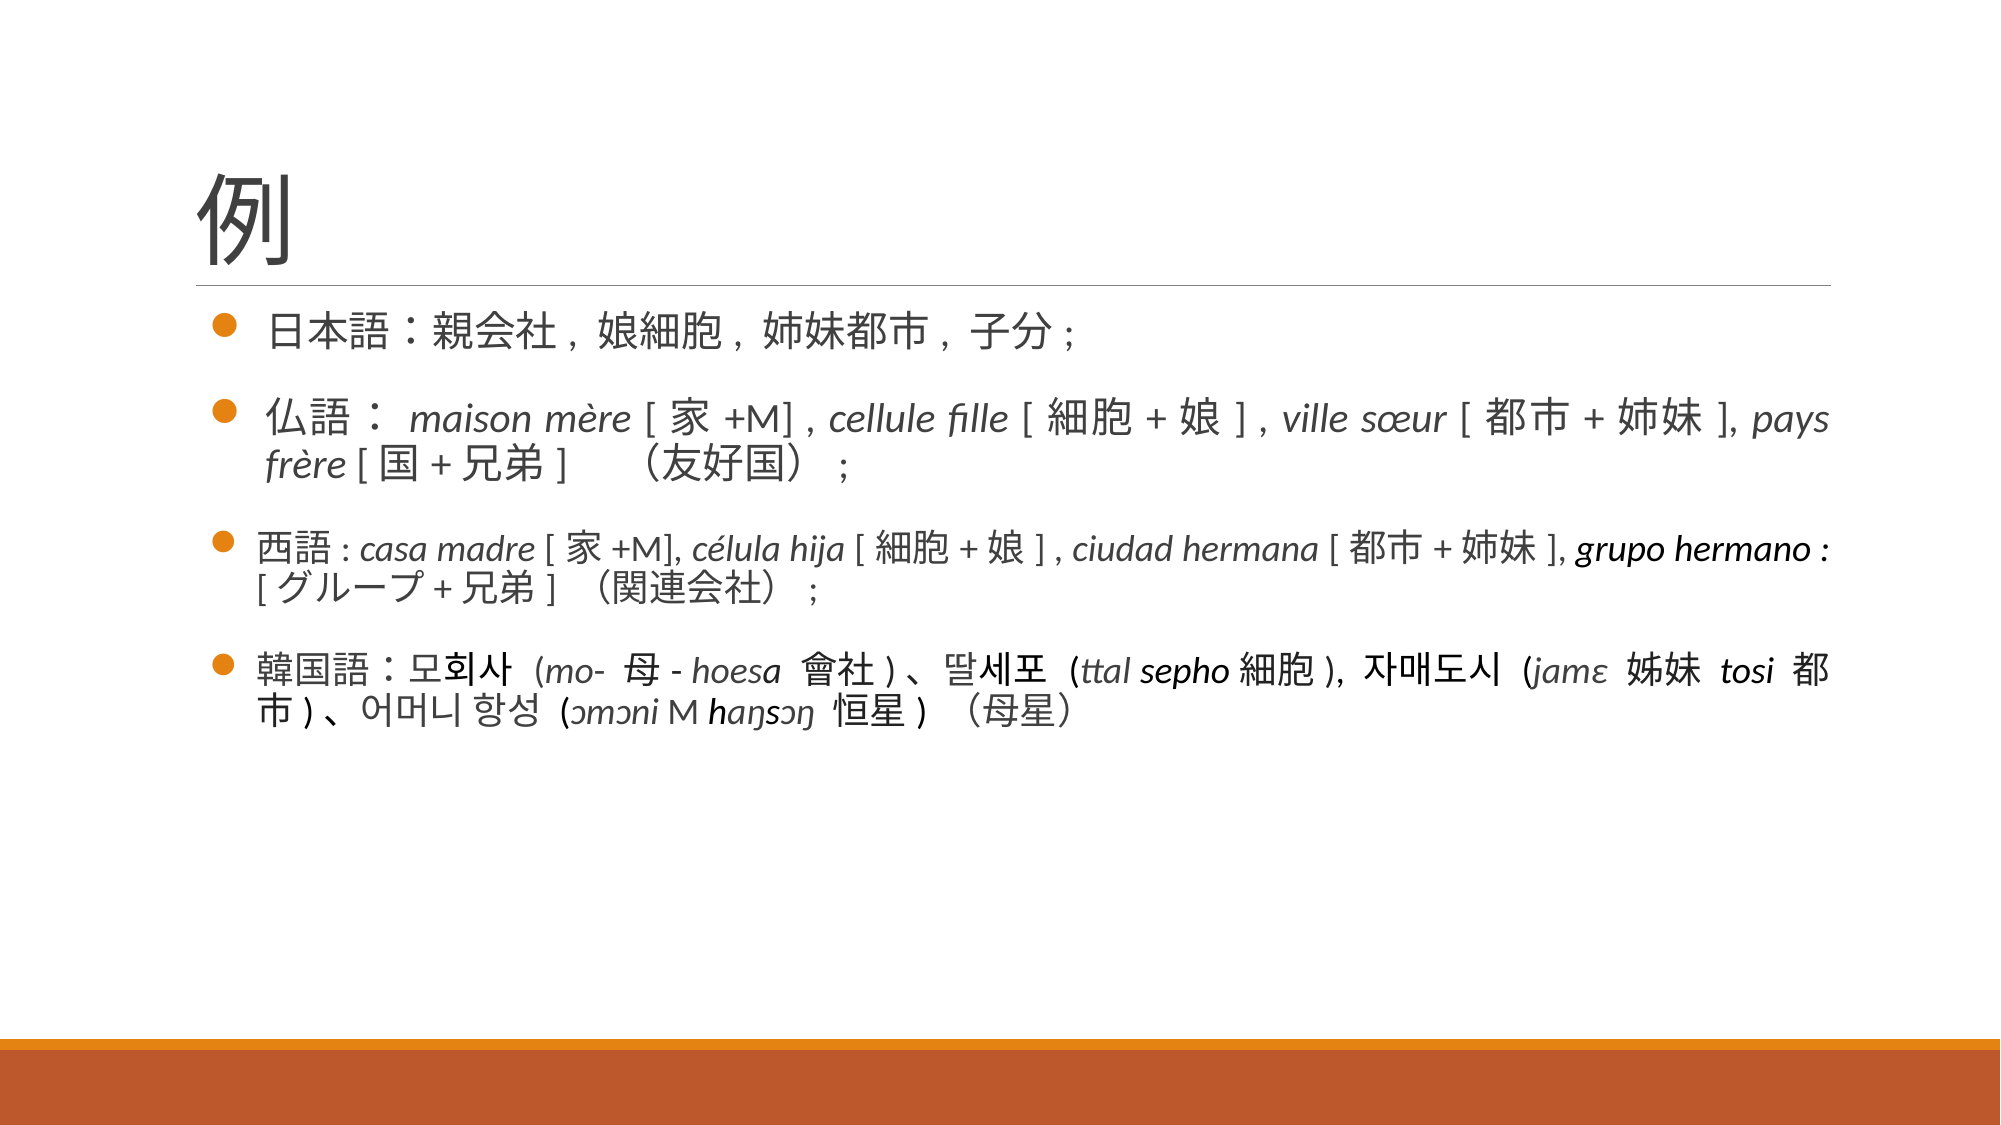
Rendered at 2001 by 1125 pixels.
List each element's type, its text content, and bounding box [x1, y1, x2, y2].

title 例 [180, 47, 1830, 285]
list 日本語：親会社, 娘細胞, 姉妹都市, 子分; 仏語：maison mère [家+M] , cellule fille [細胞+娘] , ville sœur [都市+姉妹], pays frère [国+兄弟] （友好国）; 西語: casa madre [家+M], célula hija [細胞+娘] , ciudad hermana [都市+姉妹], grupo hermano :[グループ+兄弟] （関連会社）; 韓国語：모회사 (mo- 母- hoesa 會社)、딸세포 (ttal sepho細胞), 자매도시 (jamɛ 姊妹 tosi 都市)、어머니 항성 (ɔmɔni M haŋsɔŋ 恒星) （母星） [180, 302, 1830, 963]
